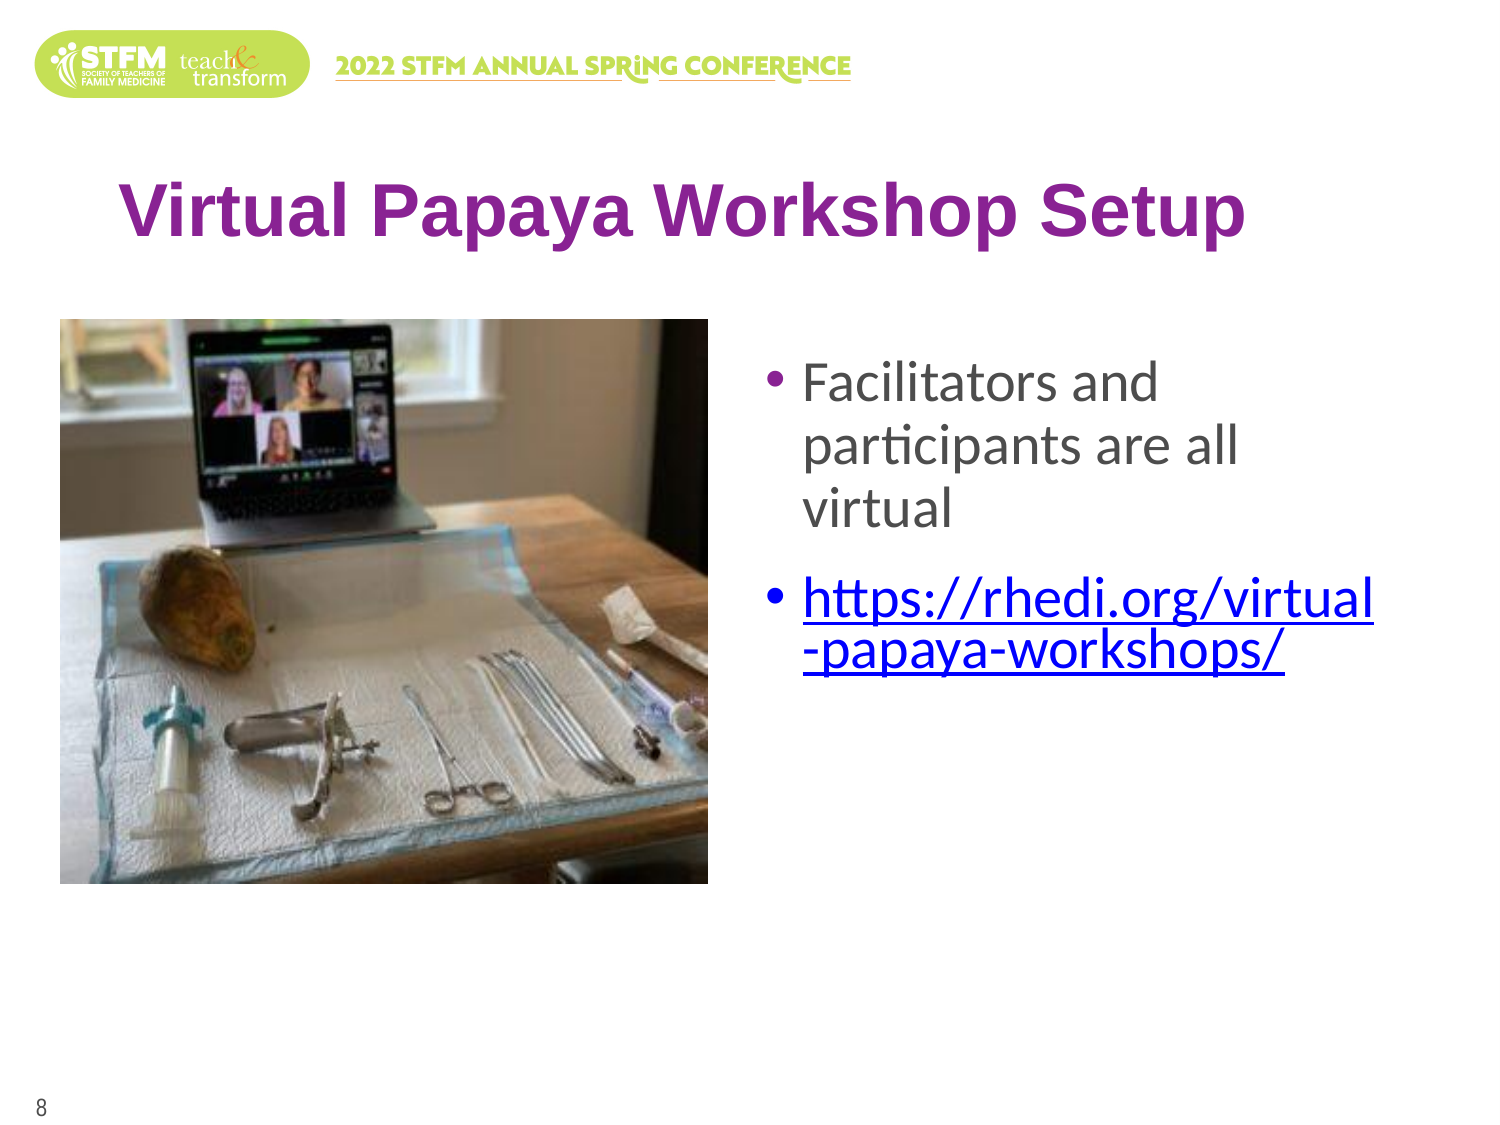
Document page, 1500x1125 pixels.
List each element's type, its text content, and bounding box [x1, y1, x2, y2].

title Virtual Papaya Workshop Setup [103, 164, 1397, 278]
slide_number 8 [20, 1087, 359, 1125]
list Facilitators and participants are all virtual https://rhedi.org/virtual-papaya-workshops/ [750, 343, 1397, 948]
picture [0, 0, 1500, 1125]
